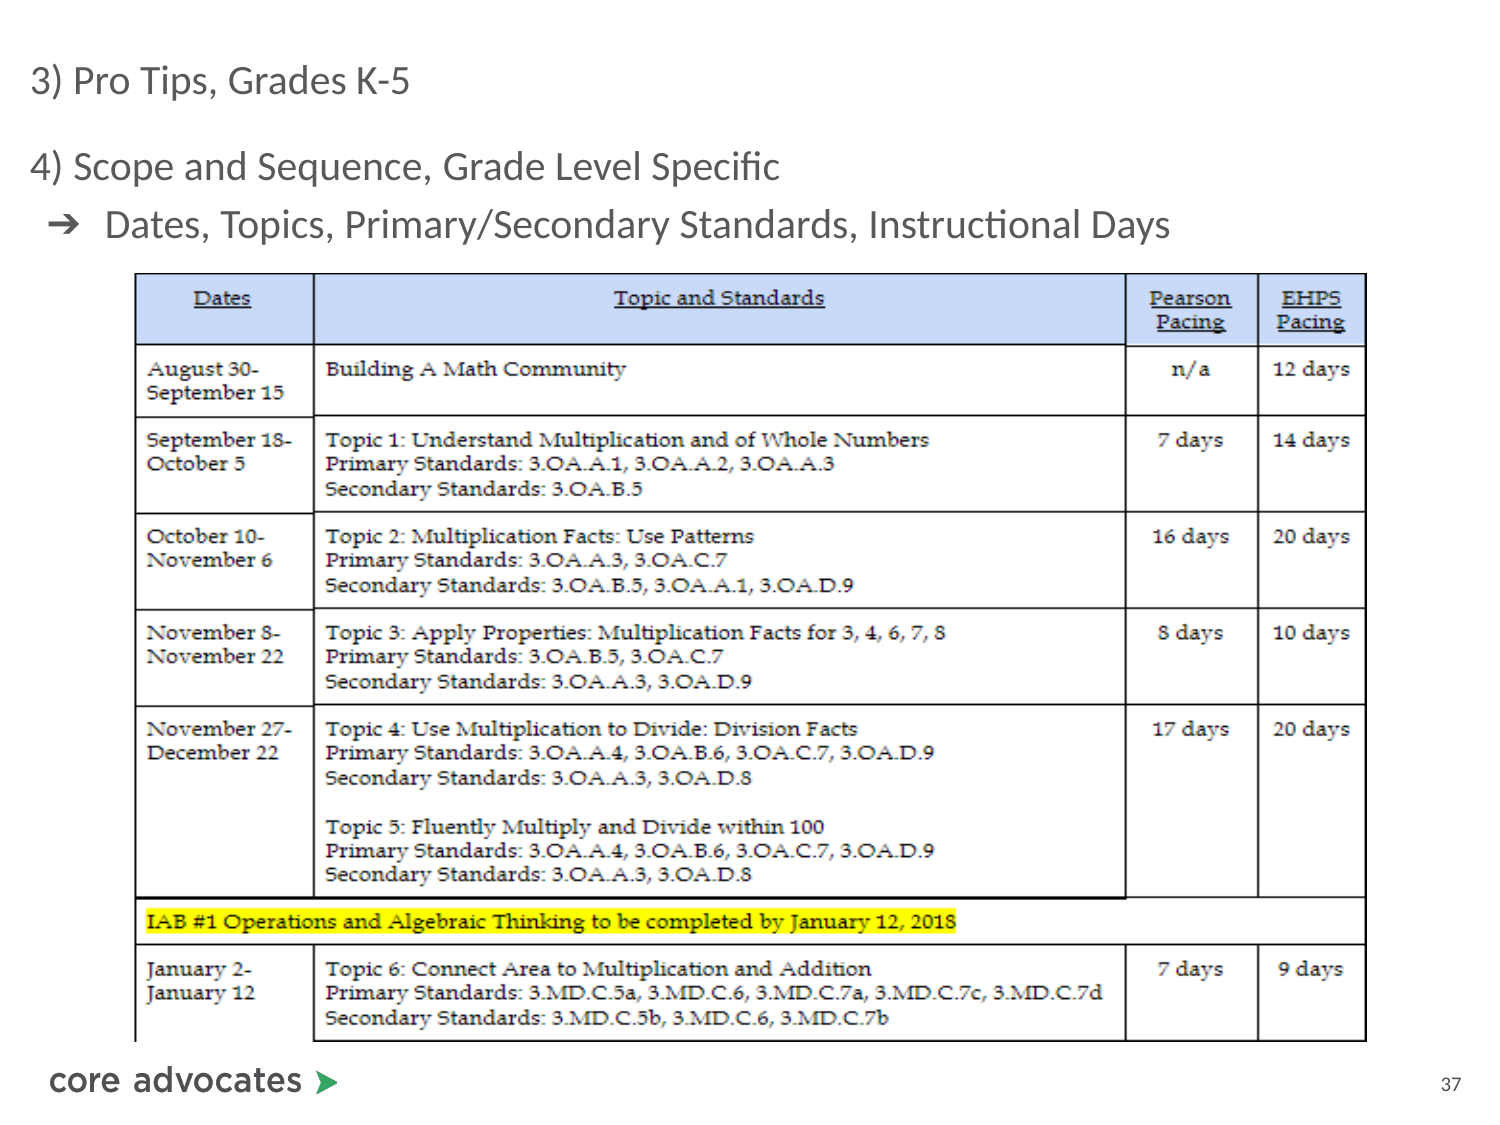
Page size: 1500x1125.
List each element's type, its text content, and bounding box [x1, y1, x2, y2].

picture [50, 1066, 337, 1094]
list 3) Pro Tips, Grades K-5 4) Scope and Sequence, Grade Level Specific Dates, Topics, Primary/Secondary Standards, Instructional Days [14, 30, 1469, 249]
picture [133, 273, 1367, 1042]
